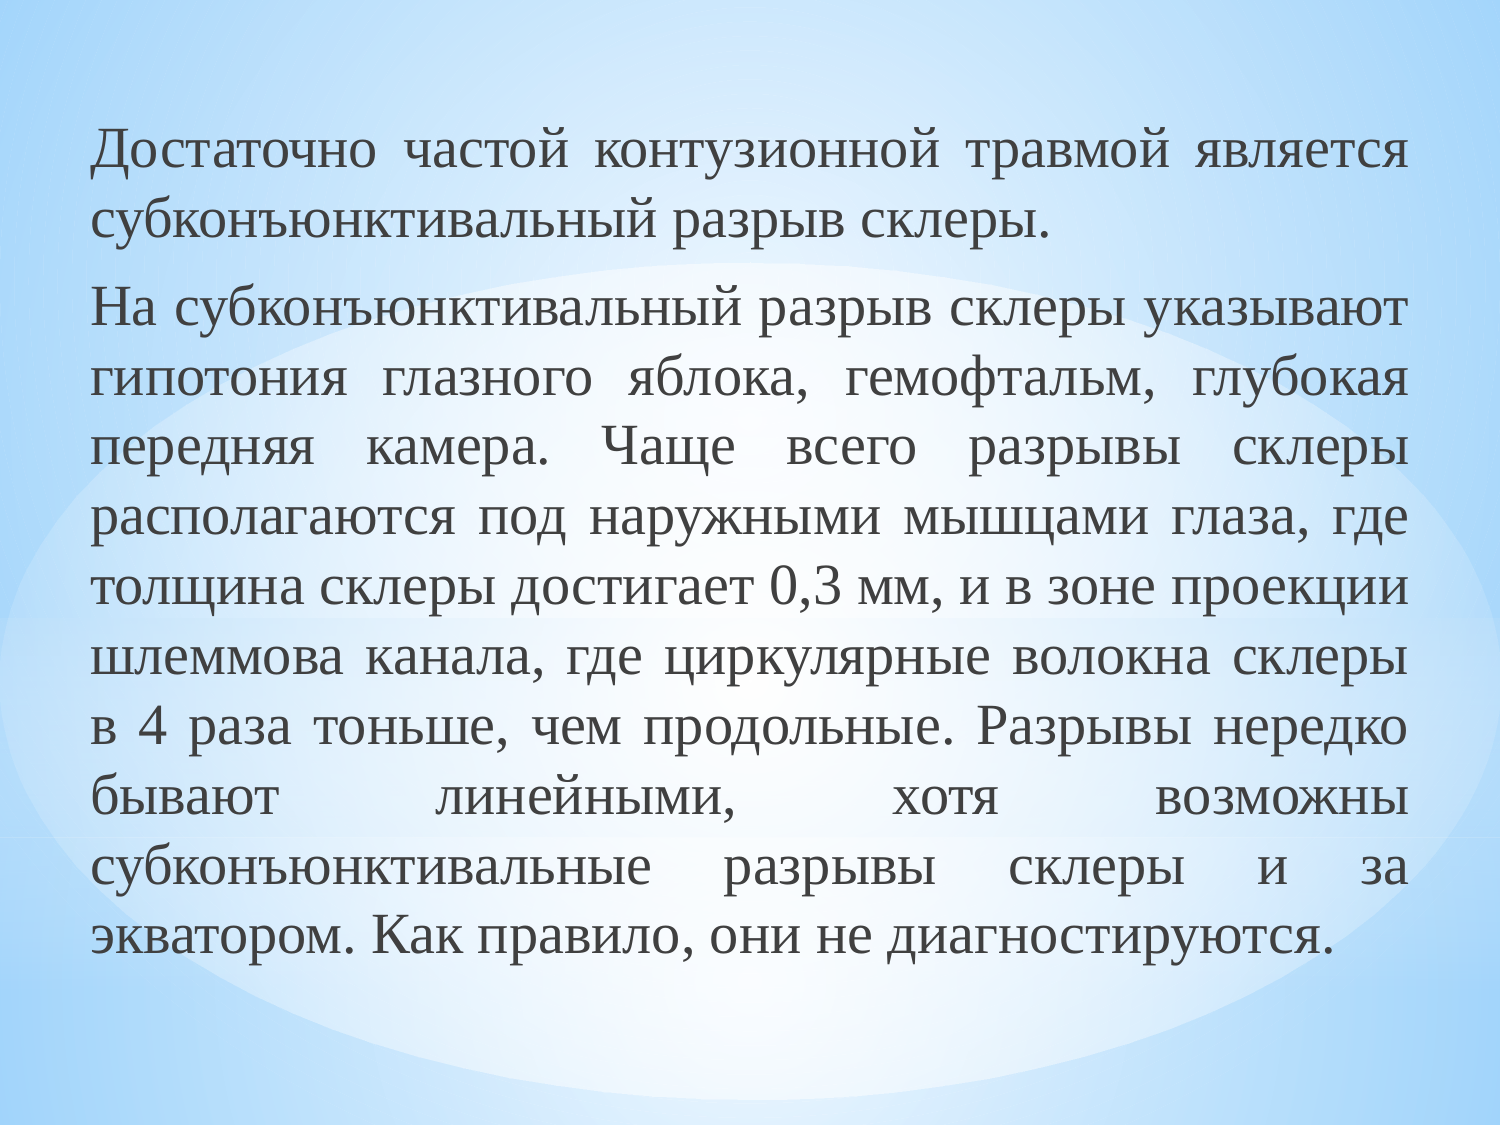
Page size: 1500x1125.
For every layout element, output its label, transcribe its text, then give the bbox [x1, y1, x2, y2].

list Достаточно частой контузионной травмой является субконъюнктивальный разрыв склеры. На субконъюнктивальный разрыв склеры указывают гипотония глазного яблока, гемофтальм, глубокая передняя камера. Чаще всего разрывы склеры располагаются под наружными мышцами глаза, где толщина склеры достигает 0,3 мм, и в зоне проекции шлеммова канала, где циркулярные волокна склеры в 4 раза тоньше, чем продольные. Разрывы нередко бывают линейными, хотя возможны субконъюнктивальные разрывы склеры и за экватором. Как правило, они не диагностируются. [75, 101, 1425, 1005]
